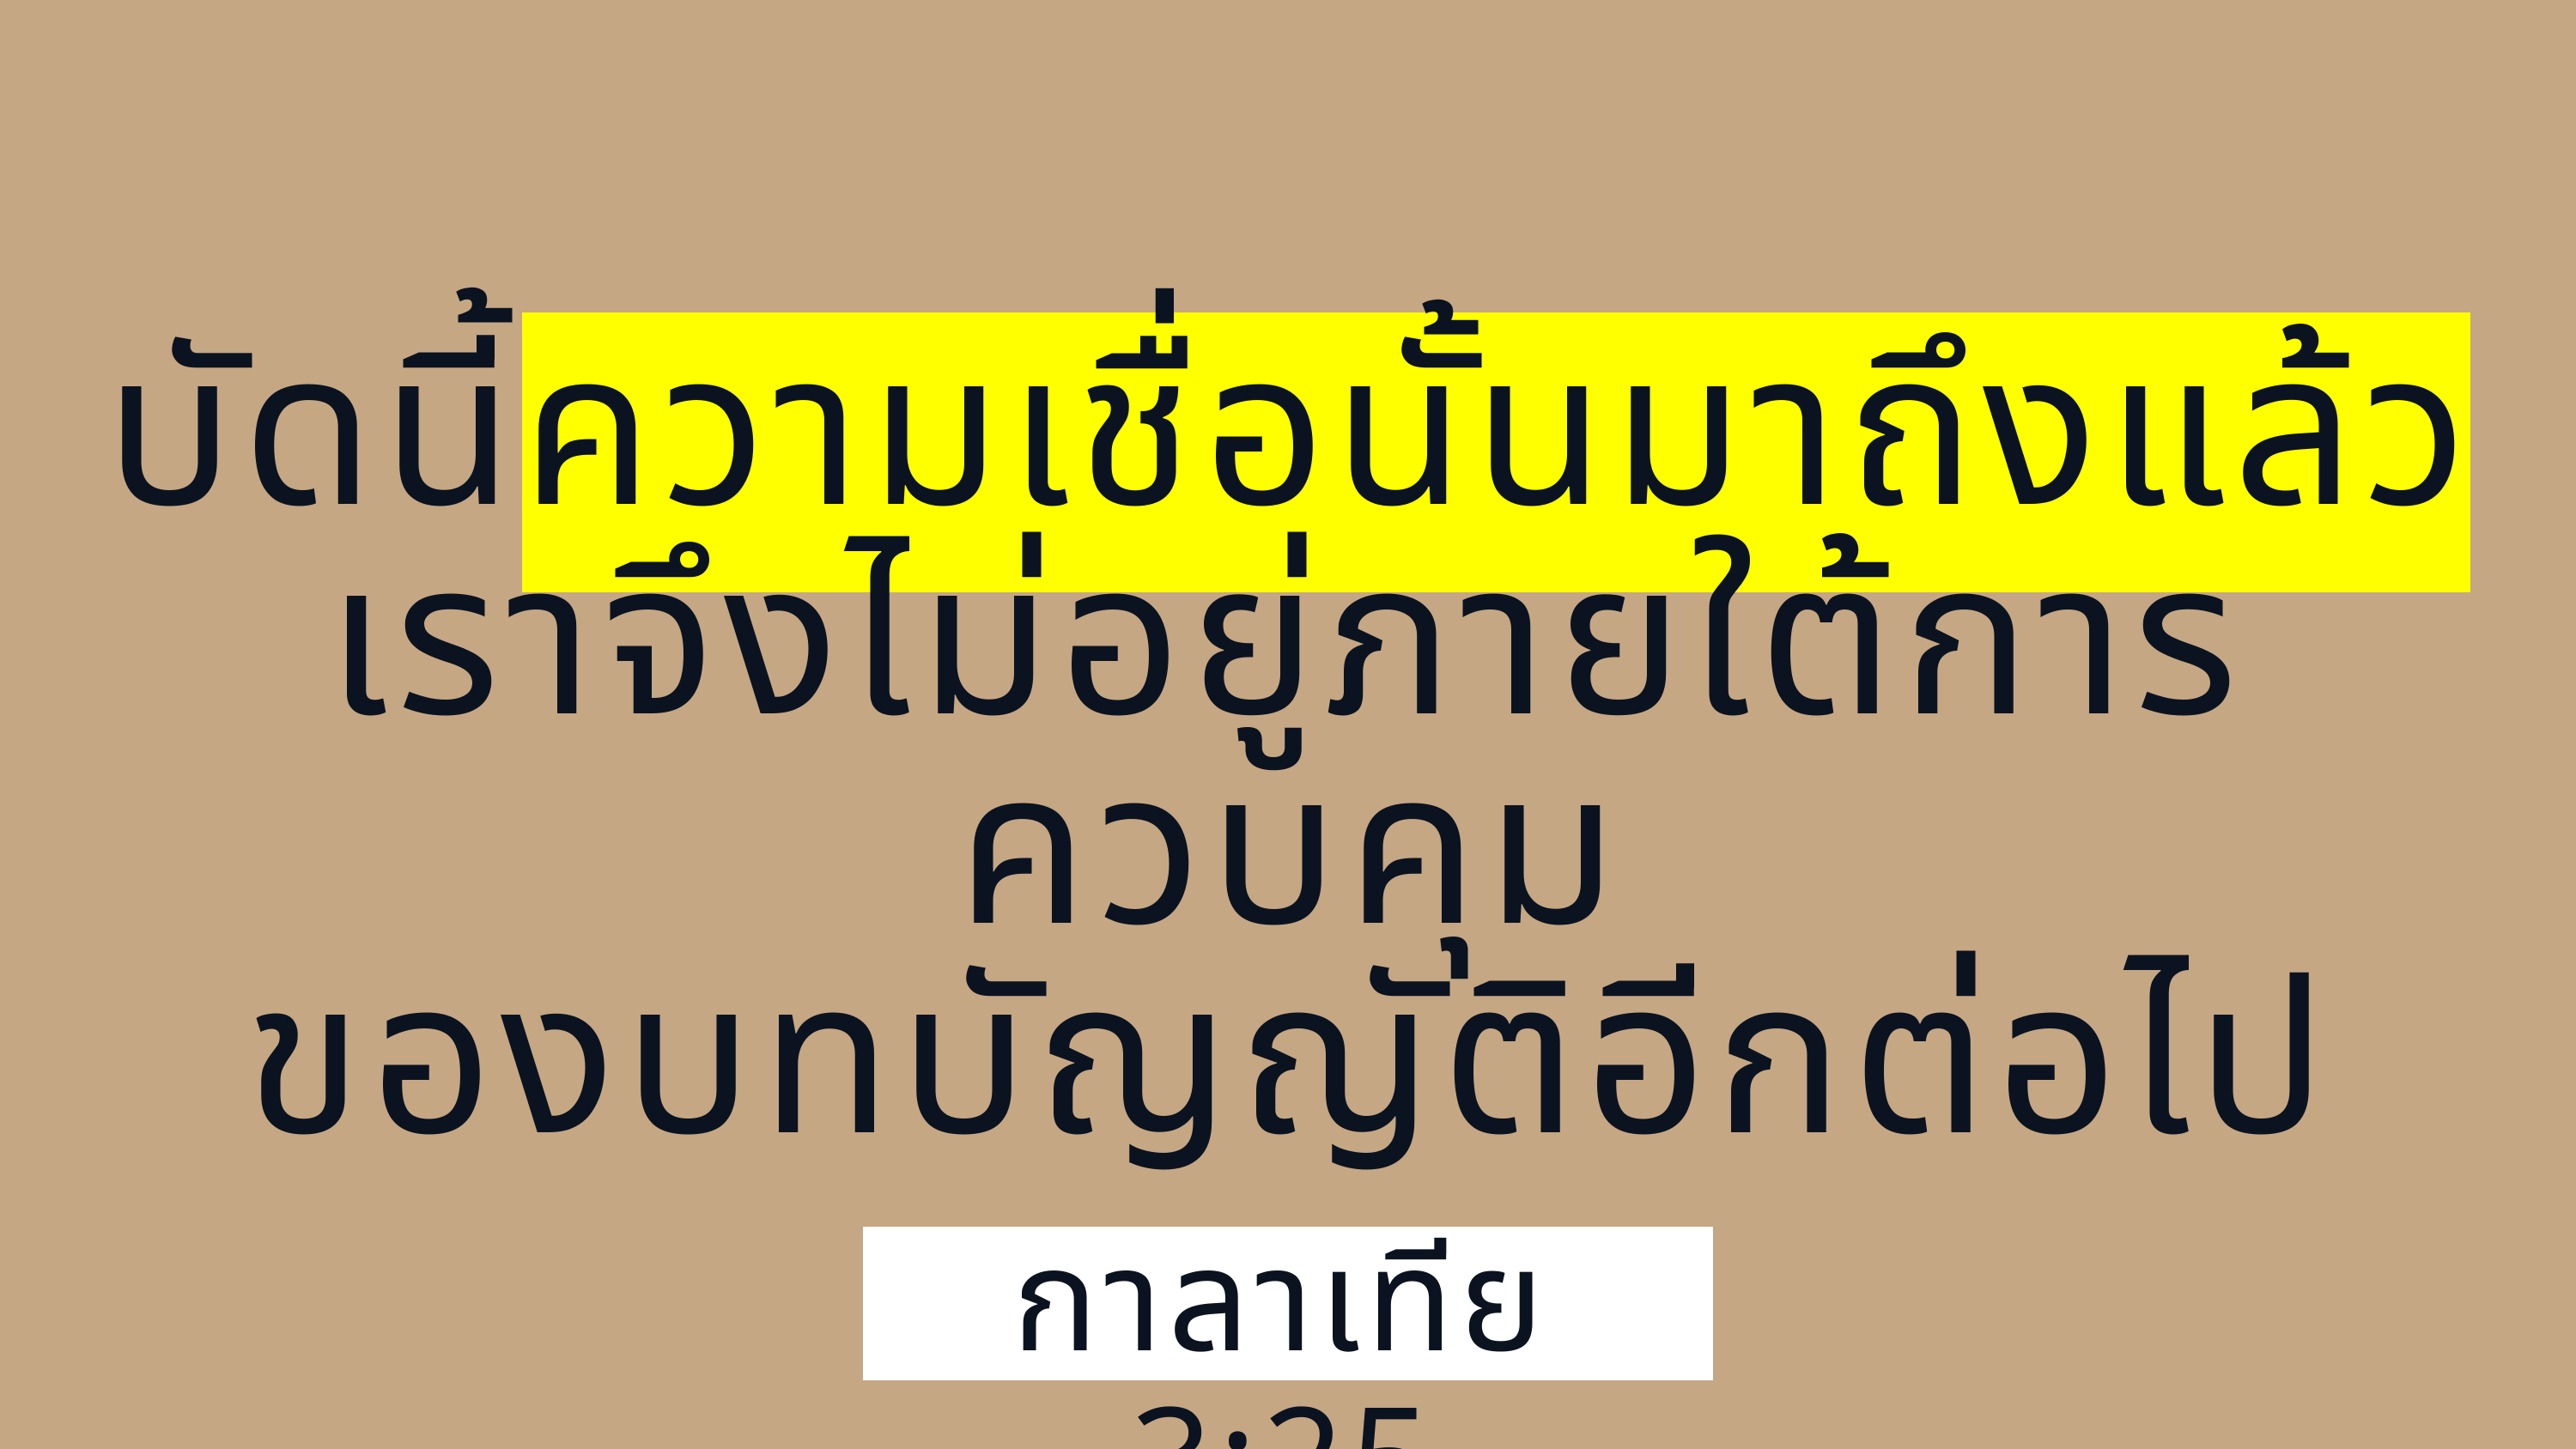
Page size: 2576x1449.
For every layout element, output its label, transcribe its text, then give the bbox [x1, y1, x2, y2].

text_box กาลาเทีย 3:25 [902, 1218, 1662, 1225]
text_box กาลาเทีย 3:25 [902, 1388, 1662, 1449]
text_box บัดนี้ความเชื่อนั้นมาถึงแล้ว เราจึงไม่อยู่ภายใต้การควบคุม ของบทบัญญัติอีกต่อไป [25, 337, 2551, 1176]
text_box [862, 1226, 1713, 1381]
